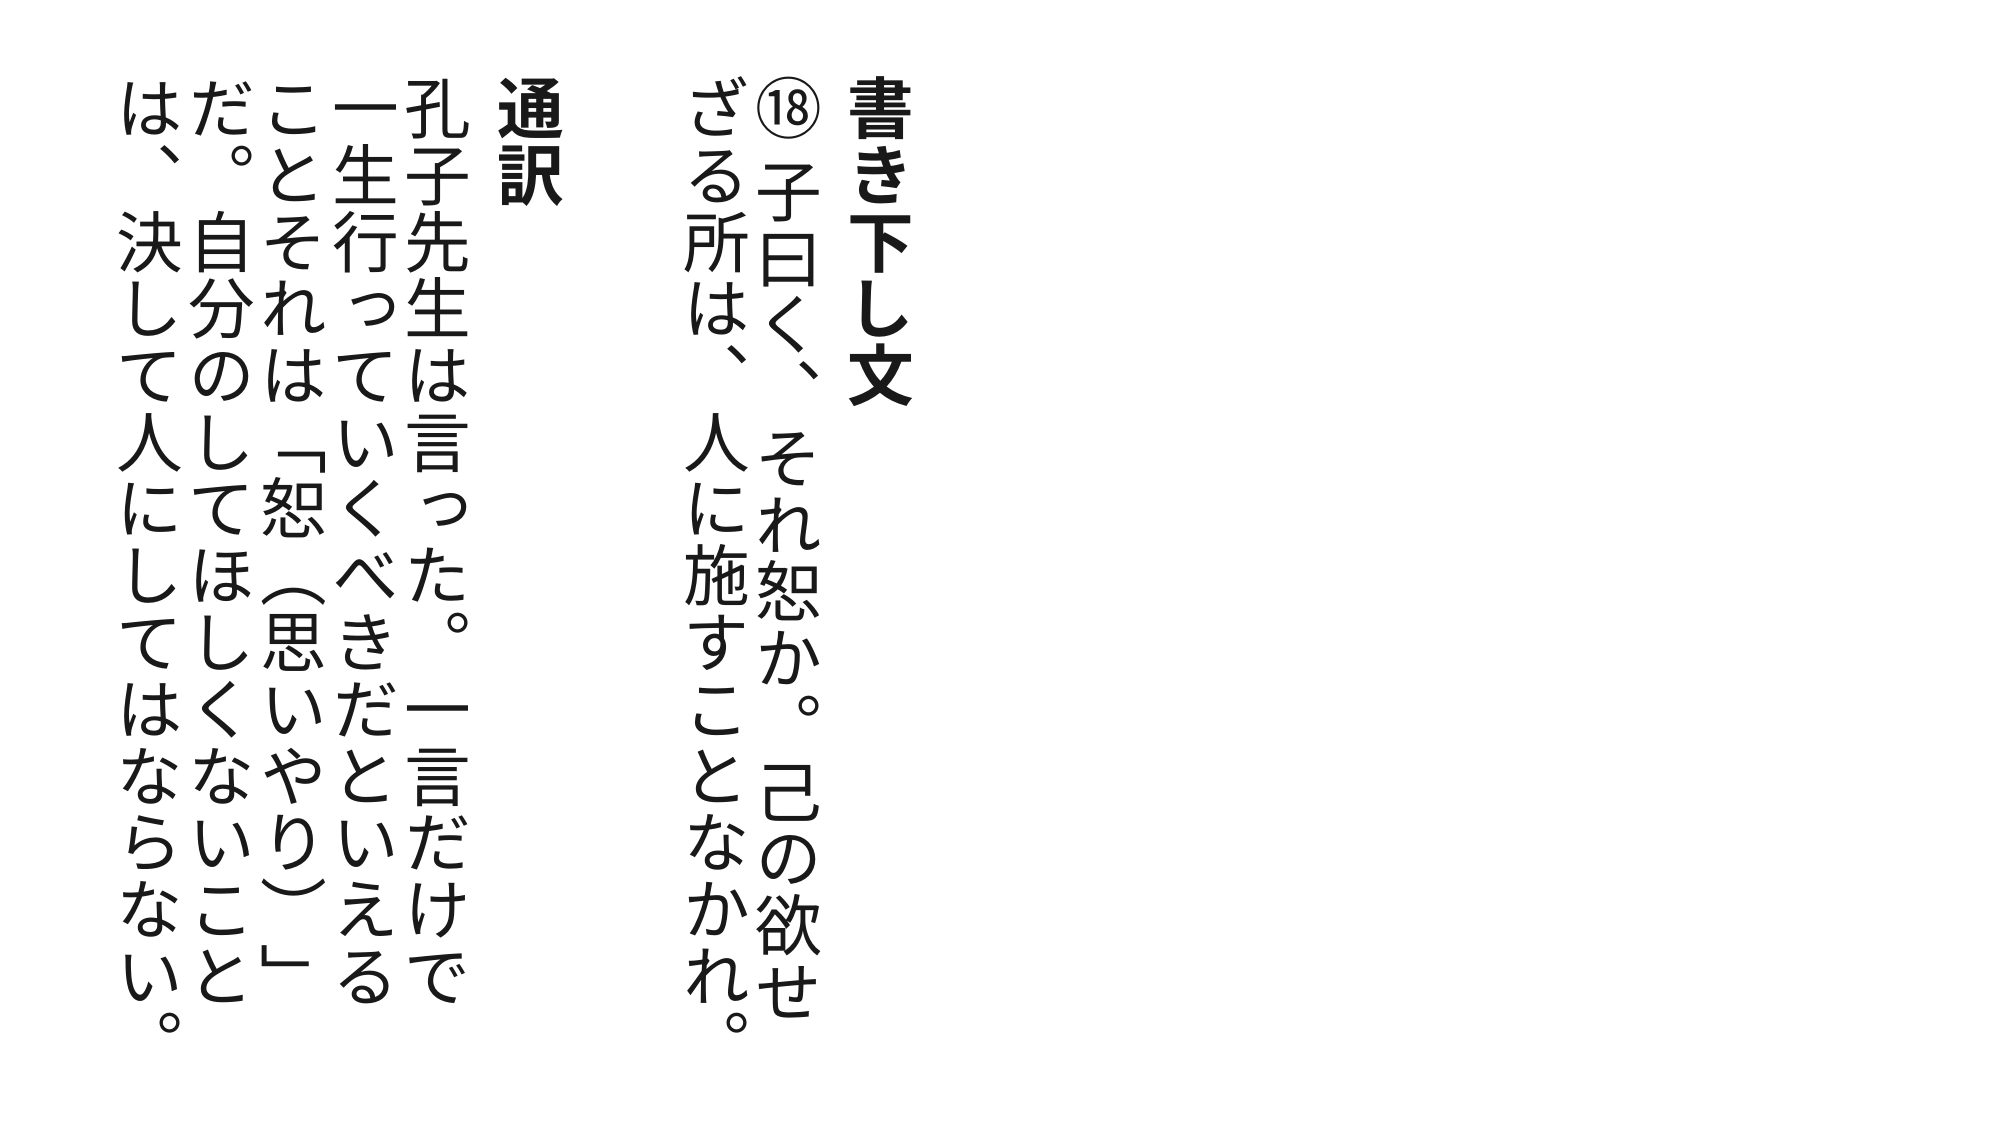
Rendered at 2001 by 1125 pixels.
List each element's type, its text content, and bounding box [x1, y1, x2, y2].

list 書き下し文 ⑱子曰く、それ恕か。己の欲せざる所は、人に施すことなかれ。 通訳 孔子先生は言った。一言だけで一生行っていくべきだといえることそれは「恕（思いやり）」だ。自分のしてほしくないことは、決して人にしてはならない。 [98, 59, 1847, 1050]
